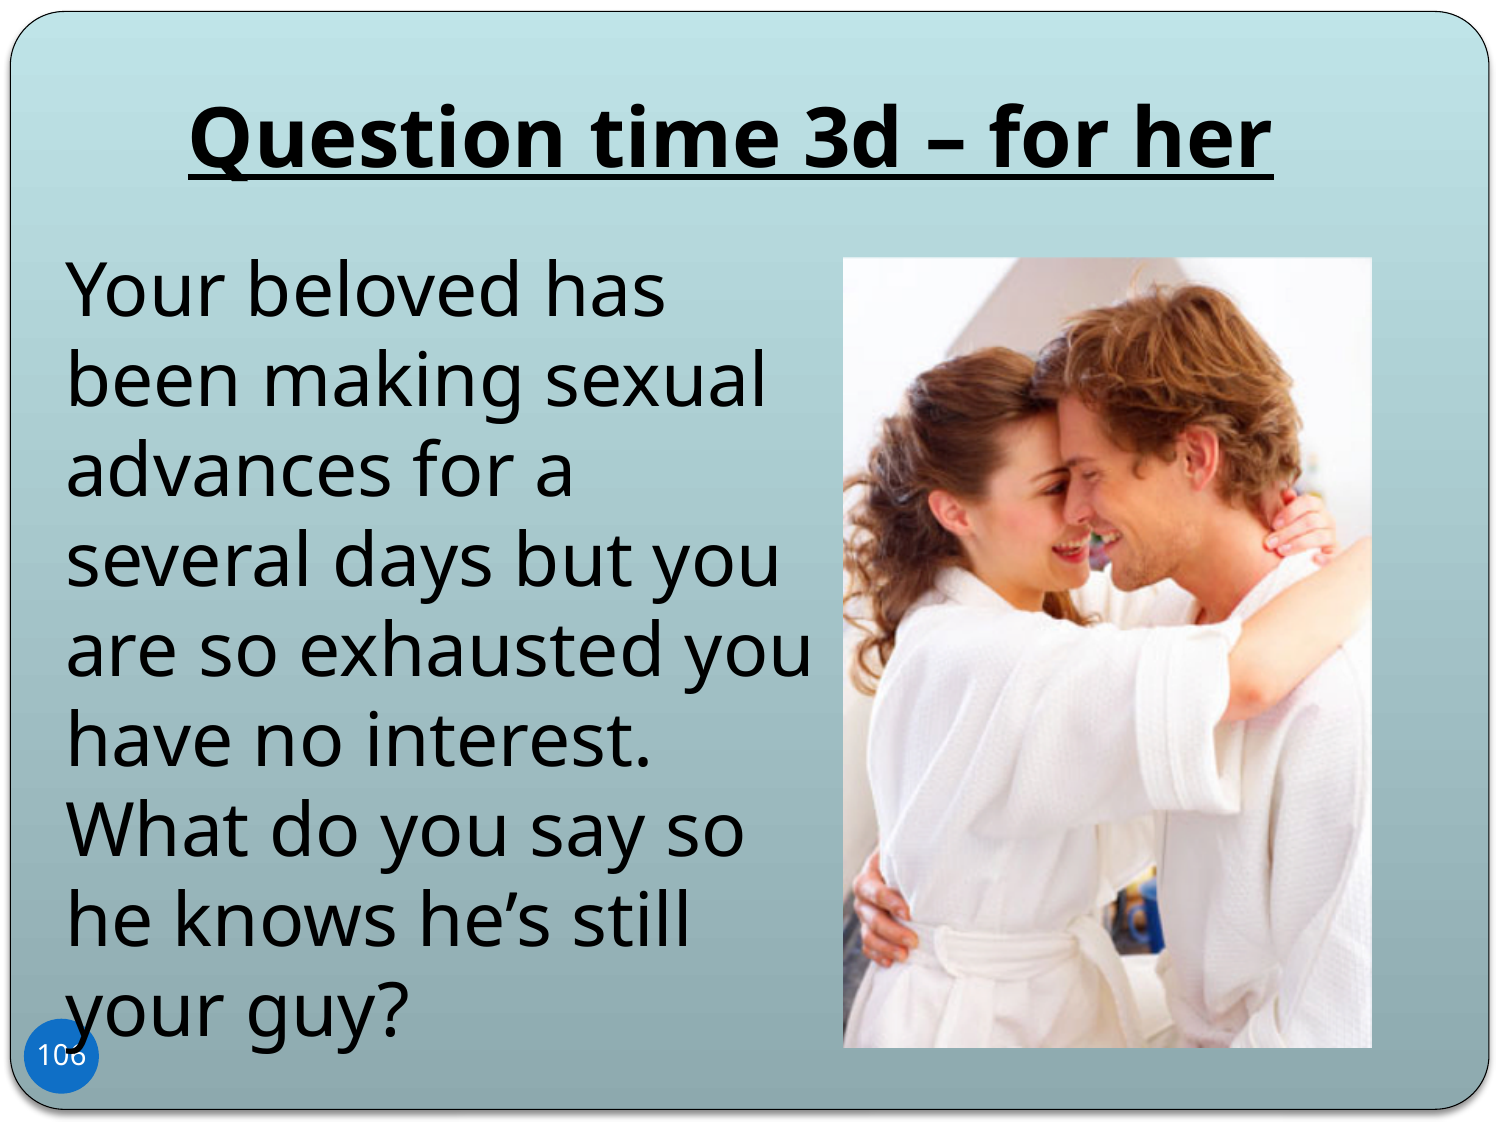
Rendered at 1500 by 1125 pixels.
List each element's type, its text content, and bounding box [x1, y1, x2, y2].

title Question time 3d – for her [149, 44, 1313, 200]
list Your beloved has been making sexual advances for a several days but you are so exhausted you have no interest. What do you say so he knows he’s still your guy? [49, 234, 833, 1001]
slide_number 106 [23, 1018, 99, 1094]
picture [843, 257, 1372, 1049]
